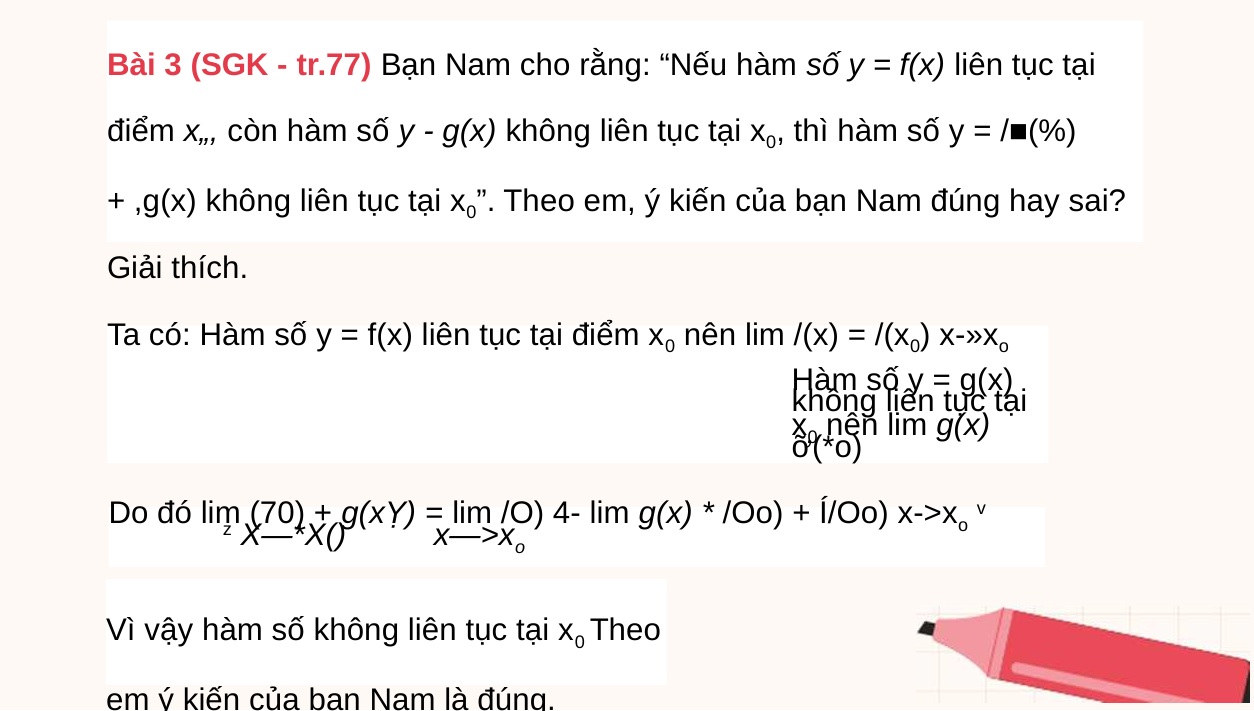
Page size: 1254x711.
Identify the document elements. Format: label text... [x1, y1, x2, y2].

picture [916, 605, 1251, 704]
text_box Do đó lim (70) + g(xỴ) = lim /O) 4- lim g(x) * /Oo) + Í/Oo) x->xo v z X—*X() x—>xo [108, 507, 1046, 568]
text_box Vì vậy hàm số không liên tục tại x0 Theo em ý kiến của bạn Nam là đúng. [106, 578, 668, 686]
text_box Bài 3 (SGK - tr.77) Bạn Nam cho rằng: “Nếu hàm số y = f(x) liên tục tại điểm x„, còn hàm số y - g(x) không liên tục tại x0, thì hàm số y = /■(%) + ,g(x) không liên tục tại x0”. Theo em, ý kiến của bạn Nam đúng hay sai? Giải thích. [107, 20, 1144, 243]
text_box Ta có: Hàm số y = f(x) liên tục tại điểm x0 nên lim /(x) = /(x0) x-»xo Hàm số y = g(x) không liên tục tại x0 nên lim g(x) ỡ(*o) [107, 325, 1049, 464]
